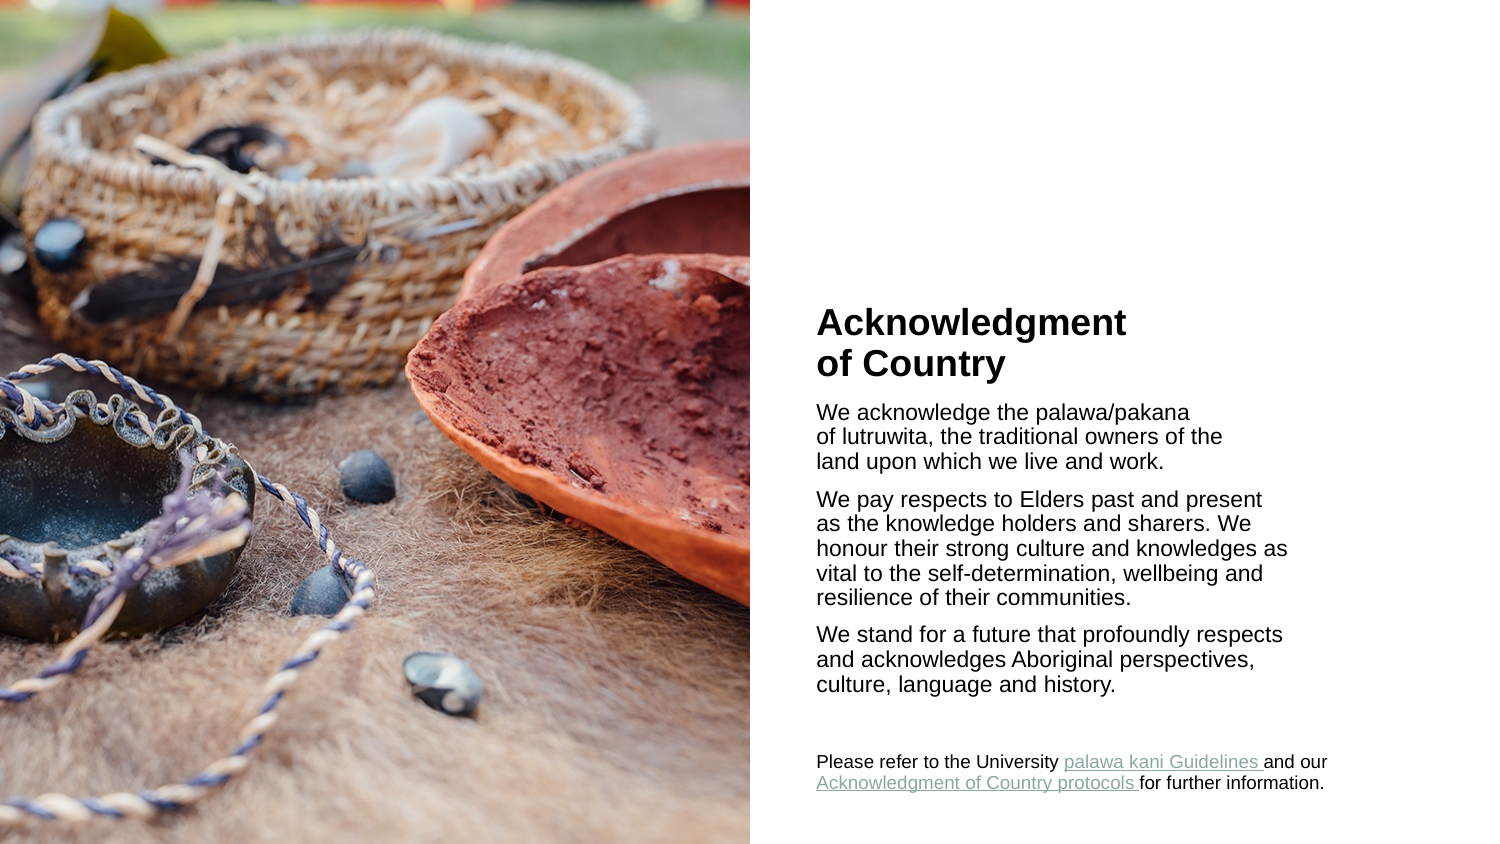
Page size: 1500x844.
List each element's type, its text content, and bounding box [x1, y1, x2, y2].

title Acknowledgment of Country [816, 303, 1222, 380]
list We acknowledge the palawa/pakana of lutruwita, the traditional owners of the land upon which we live and work. We pay respects to Elders past and present as the knowledge holders and sharers. We honour their strong culture and knowledges as vital to the self-determination, wellbeing and resilience of their communities. We stand for a future that profoundly respects and acknowledges Aboriginal perspectives, culture, language and history. [816, 400, 1318, 717]
list Please refer to the University palawa kani Guidelines and our Acknowledgment of Country protocols for further information. [816, 752, 1435, 796]
picture [0, 0, 750, 844]
